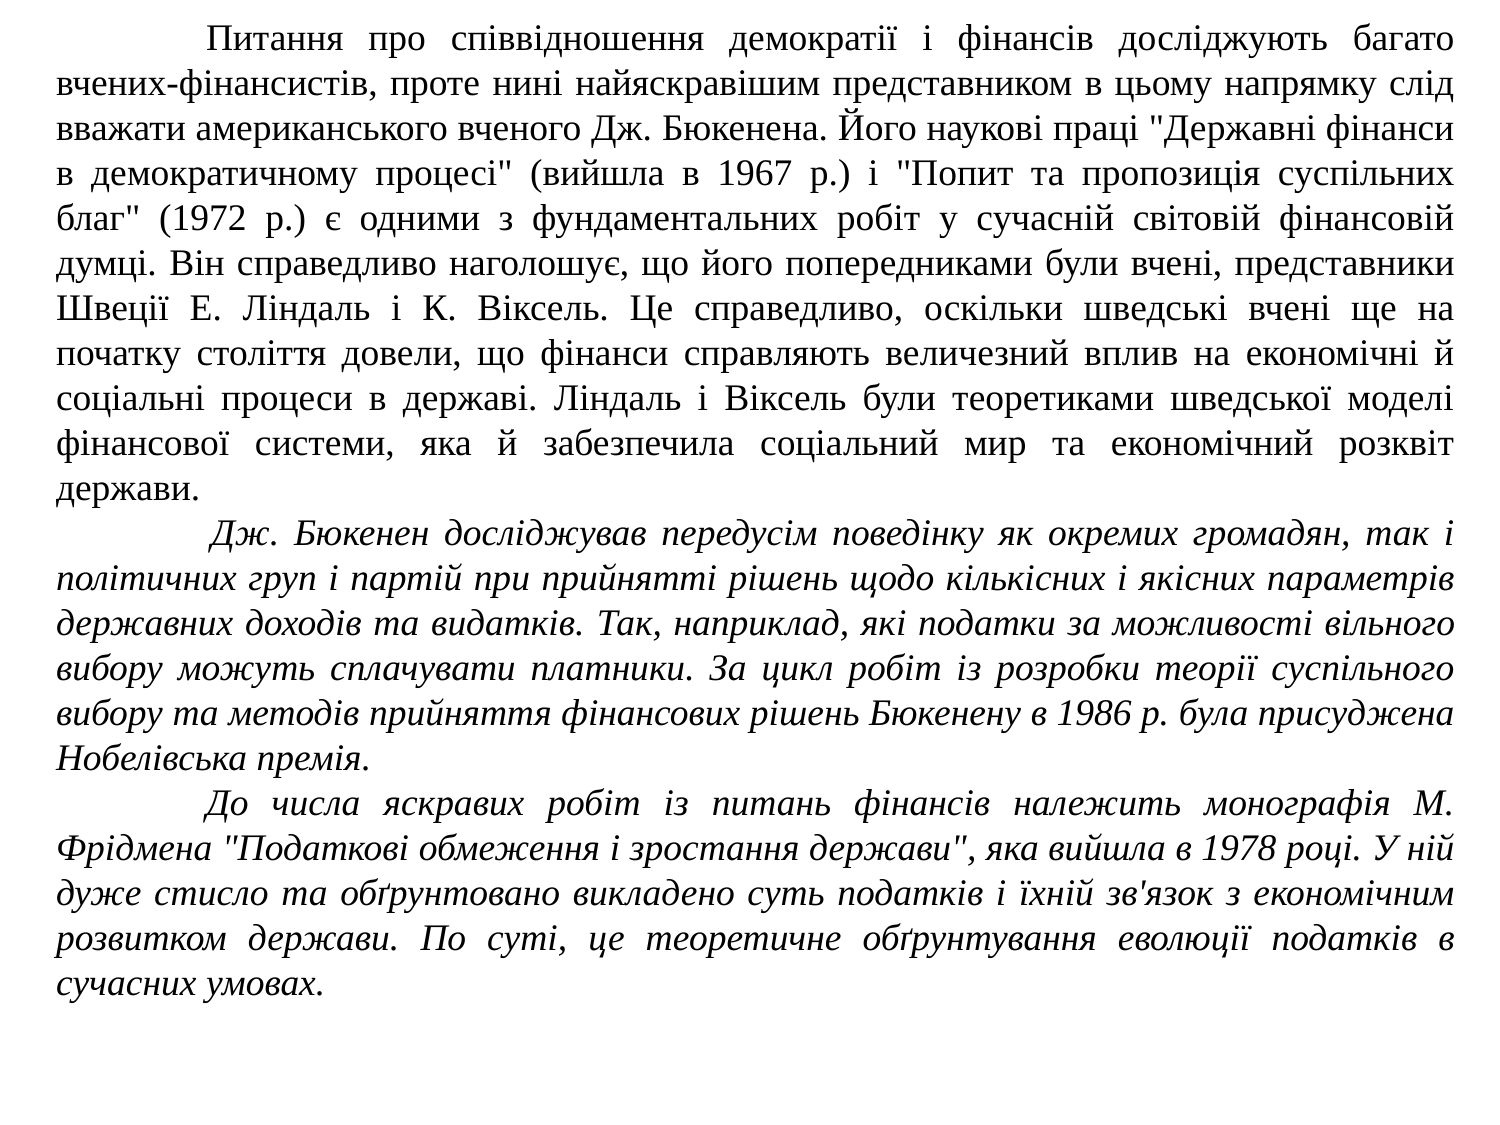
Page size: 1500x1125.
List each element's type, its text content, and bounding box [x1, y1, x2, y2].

text_box Питання про співвідношення демократії і фінансів досліджують багато вчених-фінансистів, проте нині найяскравішим представником в цьому напрямку слід вважати американського вченого Дж. Бюкенена. Його наукові праці "Державні фінанси в демократичному процесі" (вийшла в 1967 р.) і "Попит та пропозиція суспільних благ" (1972 р.) є одними з фундаментальних робіт у сучасній світовій фінансовій думці. Він справедливо наголошує, що його попередниками були вчені, представники Швеції Е. Ліндаль і К. Віксель. Це справедливо, оскільки шведські вчені ще на початку століття довели, що фінанси справляють величезний вплив на економічні й соціальні процеси в державі. Ліндаль і Віксель були теоретиками шведської моделі фінансової системи, яка й забезпечила соціальний мир та економічний розквіт держави. Дж. Бюкенен досліджував передусім поведінку як окремих громадян, так і політичних груп і партій при прийнятті рішень щодо кількісних і якісних параметрів державних доходів та видатків. Так, наприклад, які податки за можливості вільного вибору можуть сплачувати платники. За цикл робіт із розробки теорії суспільного вибору та методів прийняття фінансових рішень Бюкенену в 1986 р. була присуджена Нобелівська премія. До числа яскравих робіт із питань фінансів належить монографія М. Фрідмена "Податкові обмеження і зростання держави", яка вийшла в 1978 році. У ній дуже стисло та обґрунтовано викладено суть податків і їхній зв'язок з економічним розвитком держави. По суті, це теоретичне обґрунтування еволюції податків в сучасних умовах. [41, 0, 1471, 1011]
